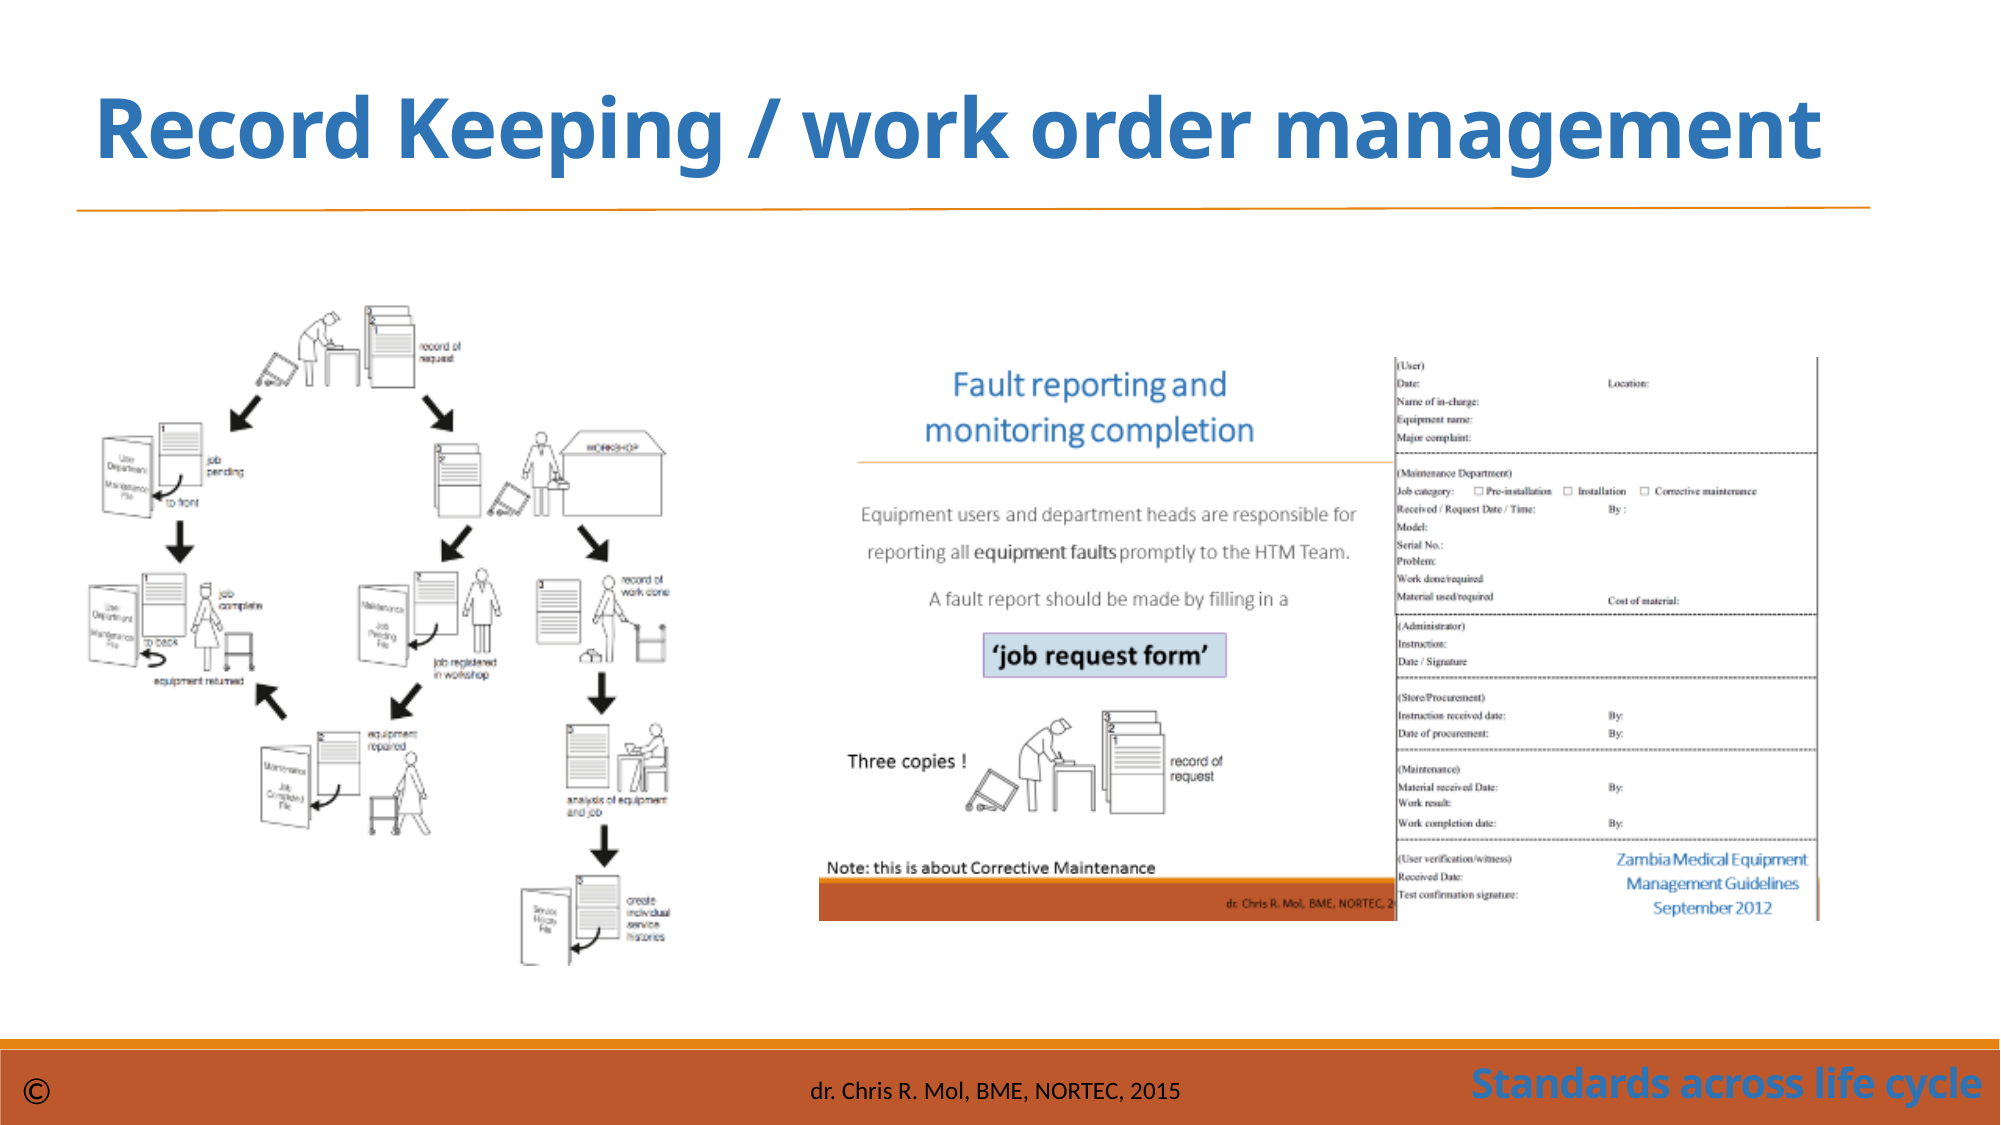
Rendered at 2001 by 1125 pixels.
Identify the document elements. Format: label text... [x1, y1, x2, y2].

picture [818, 357, 1820, 921]
text_box © [6, 1059, 68, 1120]
text_box dr. Chris R. Mol, BME, NORTEC, 2015 [68, 1067, 1277, 1112]
title Record Keeping / work order management [78, 72, 1937, 183]
text_box Standards across life cycle [1277, 1056, 1999, 1115]
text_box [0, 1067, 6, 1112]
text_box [76, 207, 1871, 212]
picture [76, 304, 693, 967]
